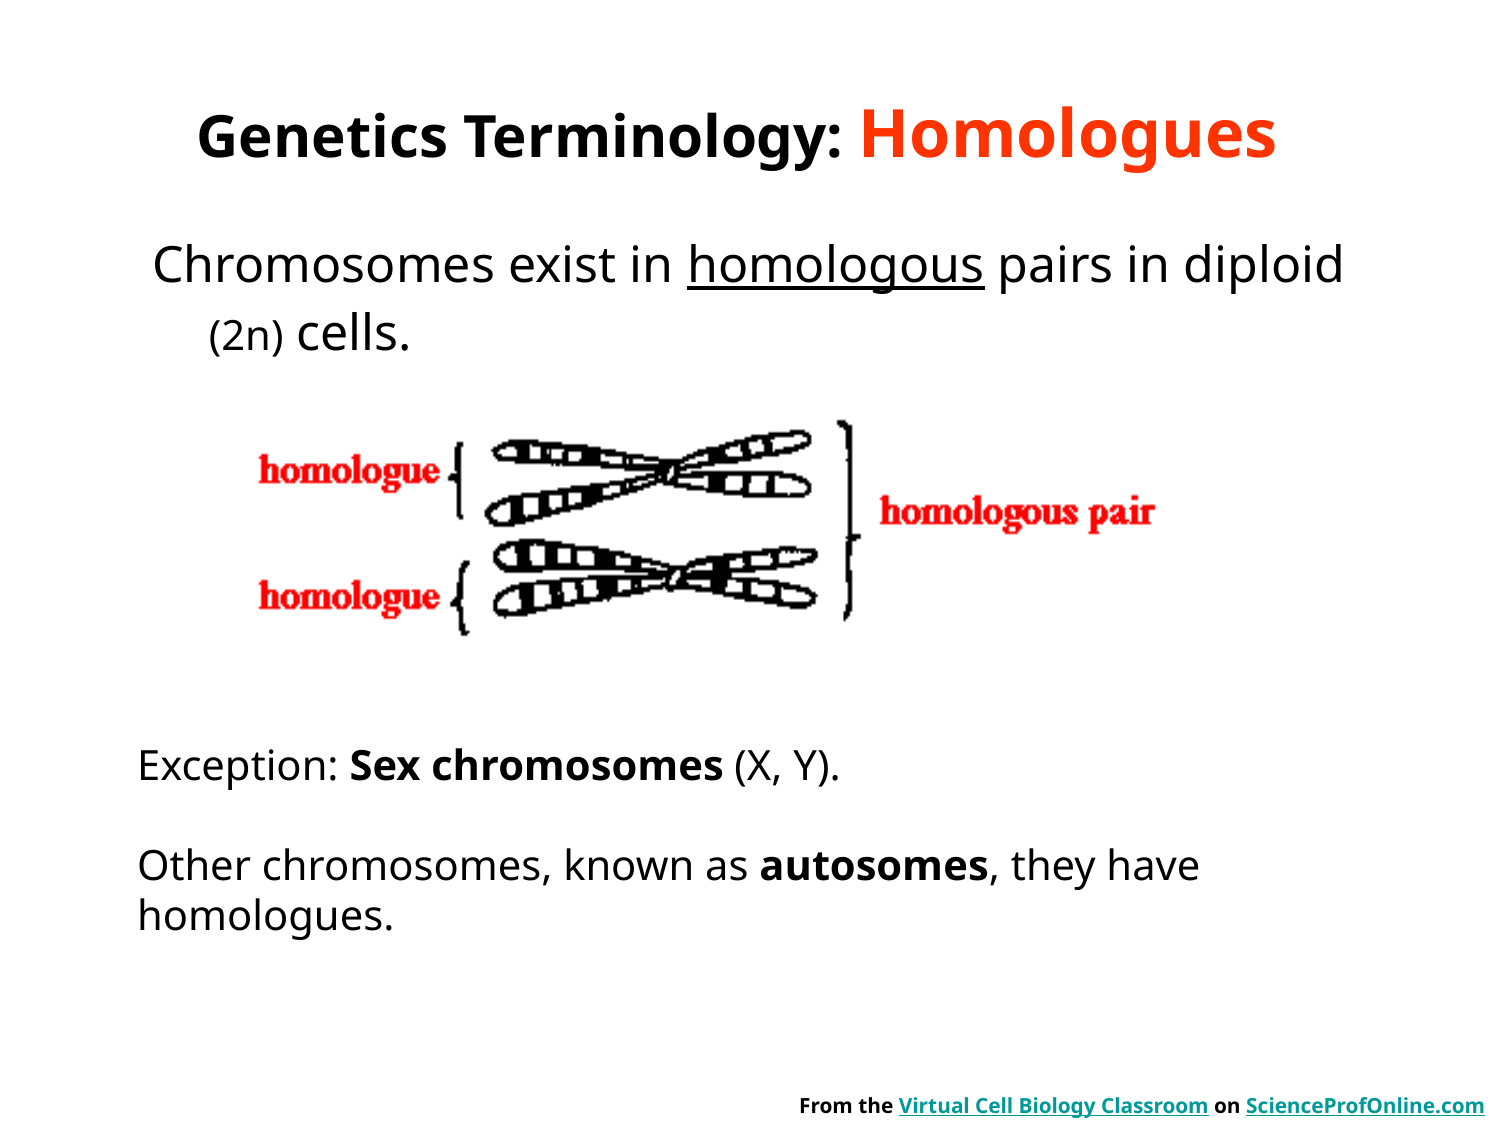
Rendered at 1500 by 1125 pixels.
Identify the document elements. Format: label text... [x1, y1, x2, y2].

text_box Exception: Sex chromosomes (X, Y). Other chromosomes, known as autosomes, they have homologues. [122, 731, 1313, 947]
title Genetics Terminology: Homologues [99, 37, 1375, 225]
list Chromosomes exist in homologous pairs in diploid (2n) cells. [137, 224, 1413, 438]
text_box From the Virtual Cell Biology Classroom on ScienceProfOnline.com [737, 1084, 1500, 1125]
picture [149, 387, 1463, 738]
